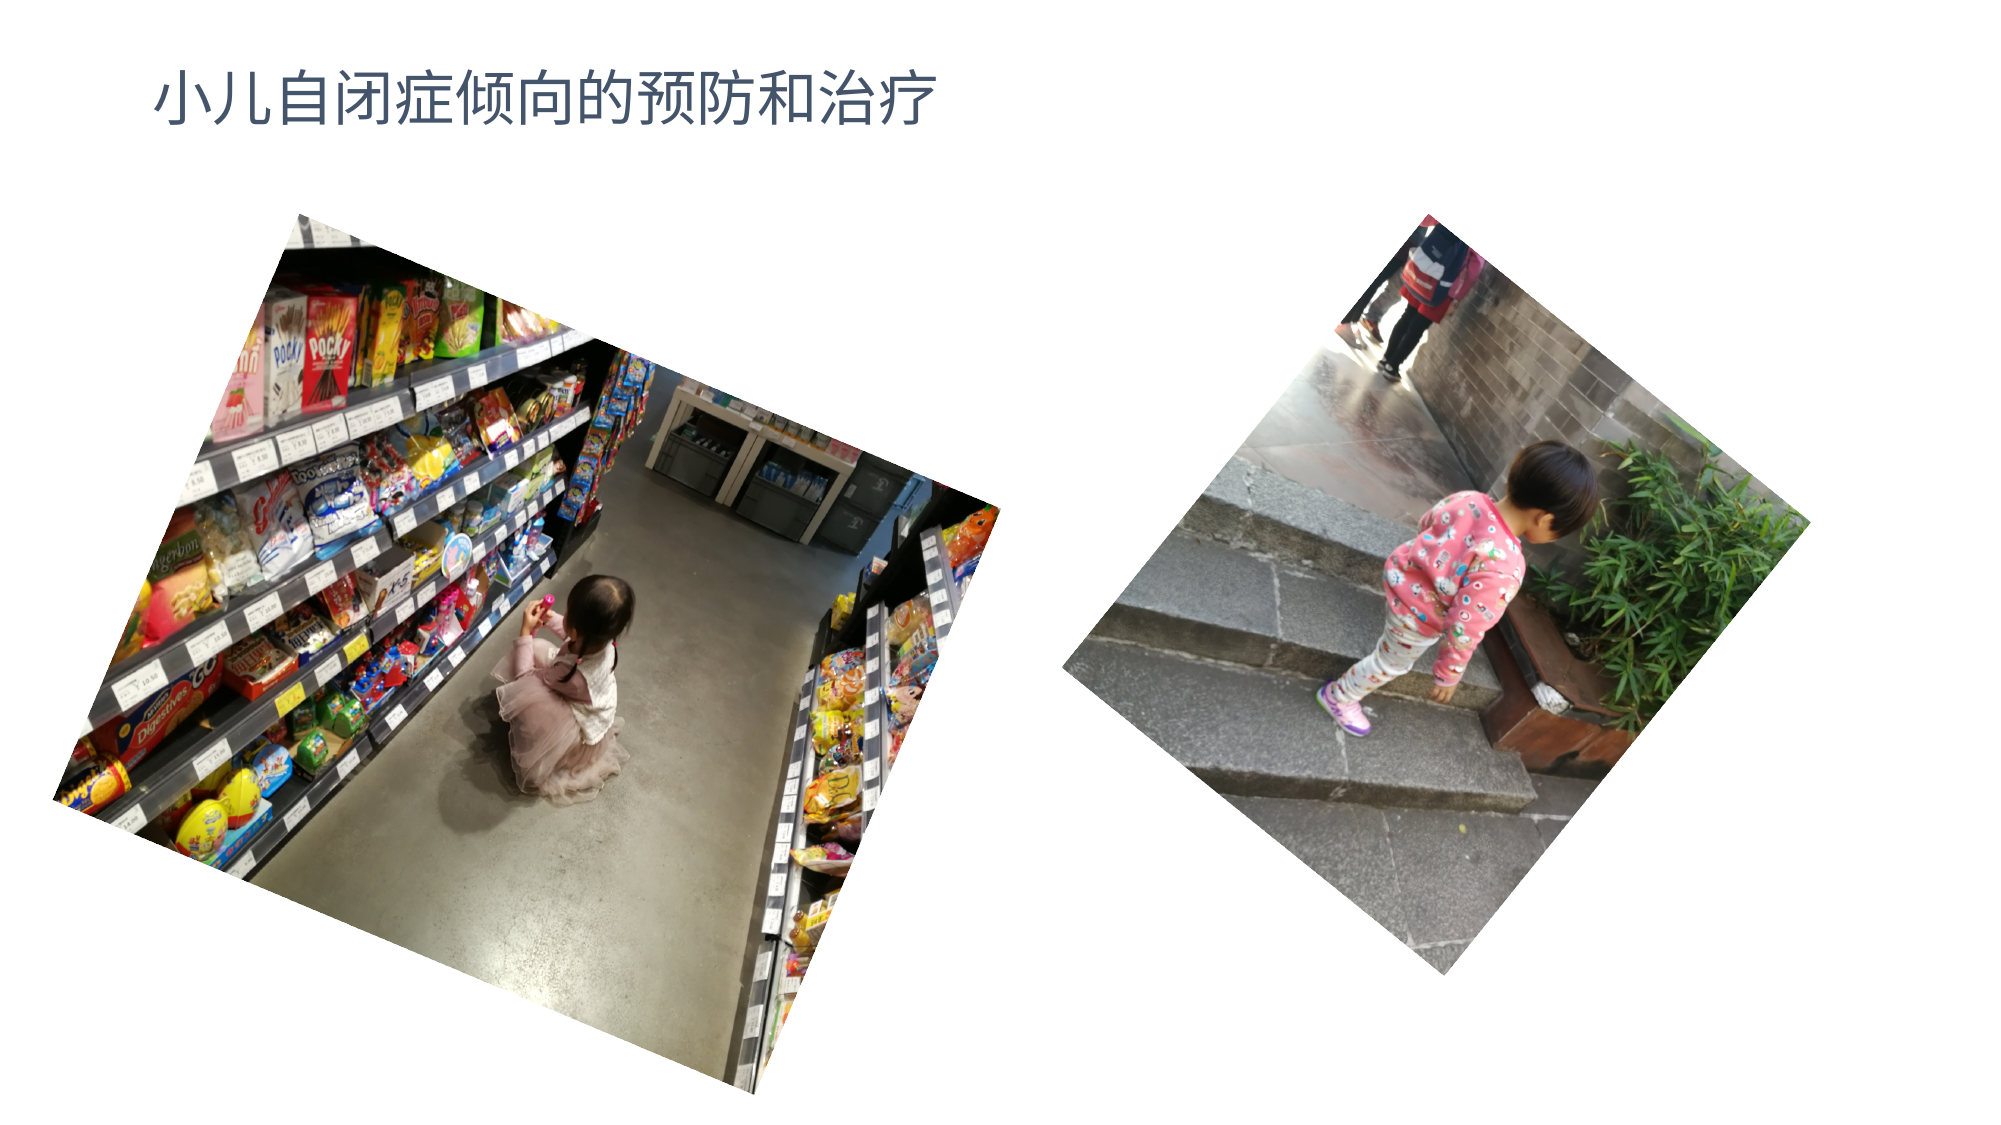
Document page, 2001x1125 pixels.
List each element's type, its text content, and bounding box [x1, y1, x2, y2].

picture [249, 215, 588, 336]
picture [907, 471, 1001, 731]
picture [464, 973, 806, 1095]
picture [1063, 215, 1810, 976]
picture [54, 583, 146, 839]
title 小儿自闭症倾向的预防和治疗 [137, 59, 1863, 214]
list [146, 336, 907, 973]
